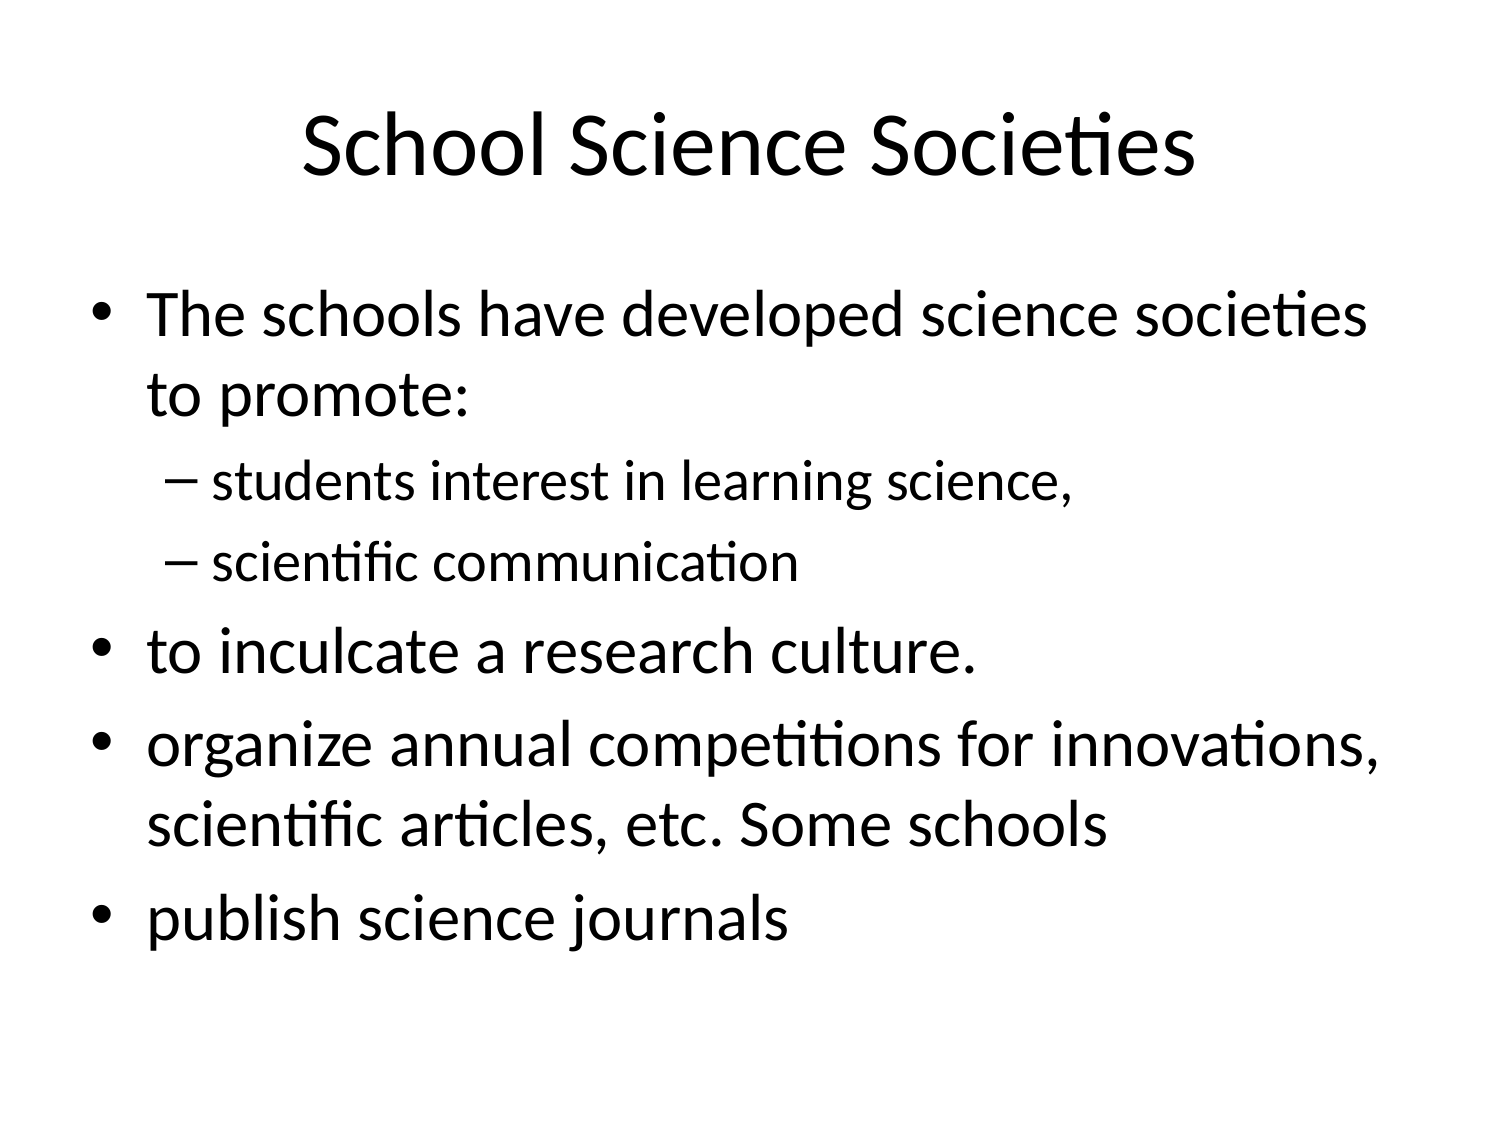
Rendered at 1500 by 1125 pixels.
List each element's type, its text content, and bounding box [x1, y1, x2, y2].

list The schools have developed science societies to promote: students interest in learning science, scientific communication to inculcate a research culture. organize annual competitions for innovations, scientific articles, etc. Some schools publish science journals [75, 262, 1425, 1005]
title School Science Societies [75, 45, 1425, 233]
